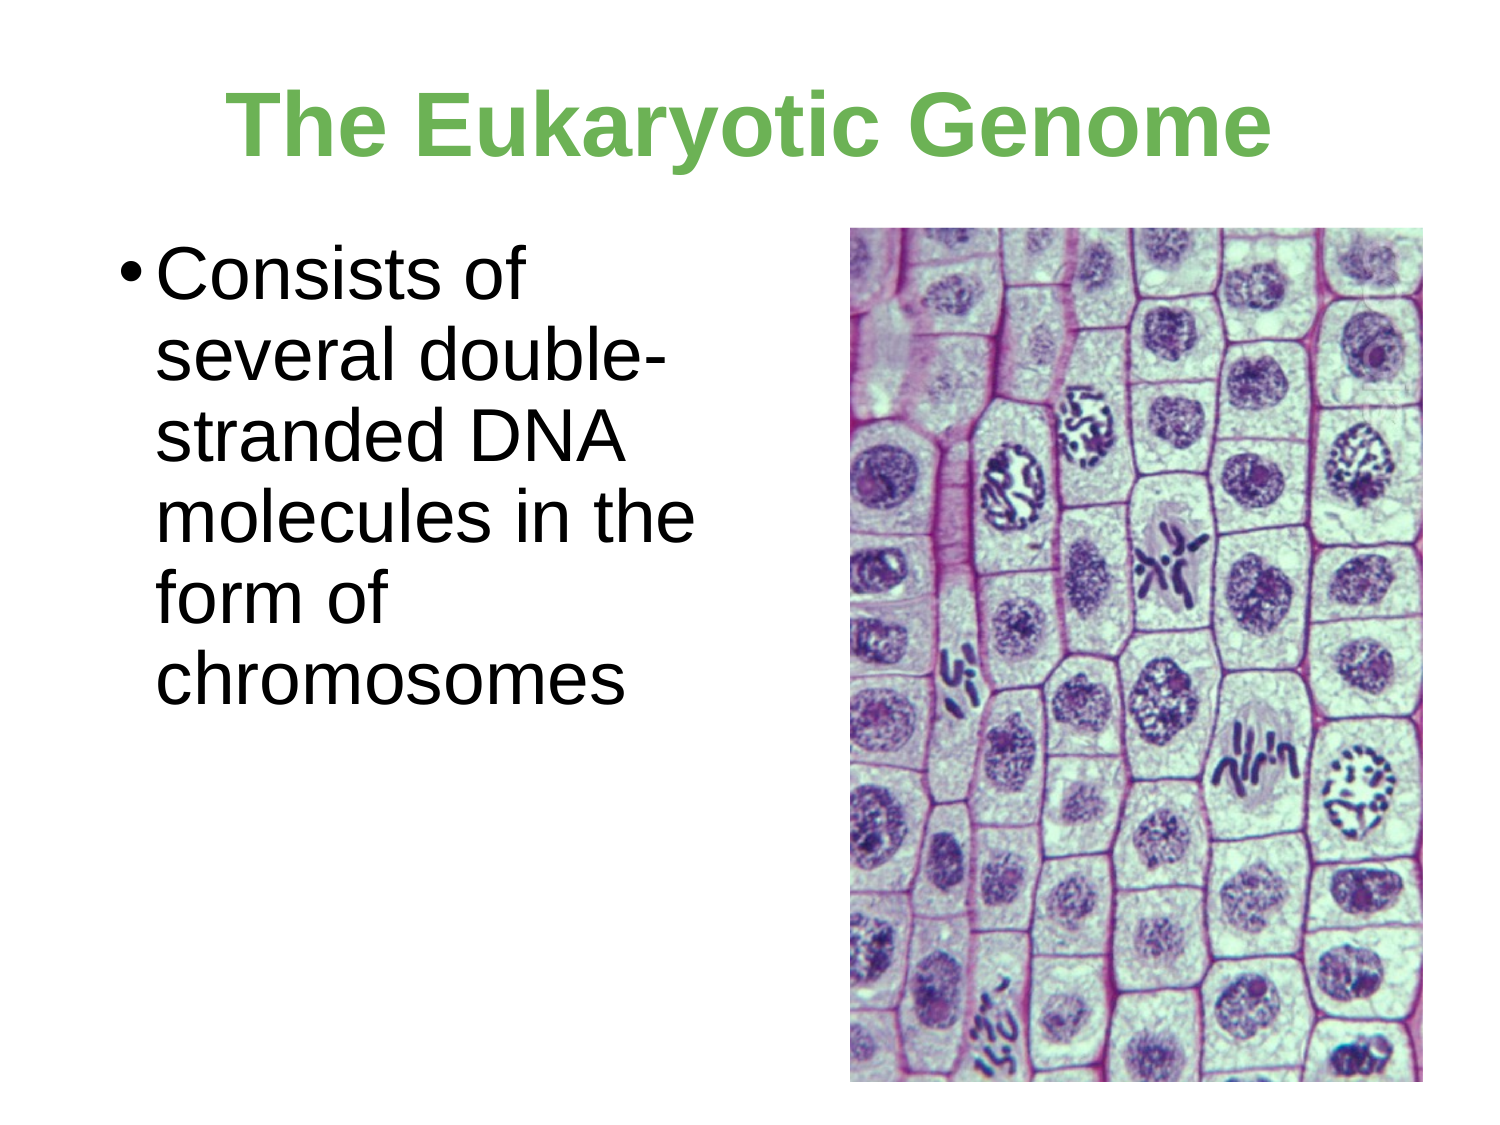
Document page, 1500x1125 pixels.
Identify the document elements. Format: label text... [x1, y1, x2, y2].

title The Eukaryotic Genome [103, 59, 1397, 194]
list Consists of several double-stranded DNA molecules in the form of chromosomes [103, 227, 765, 1082]
picture [708, 229, 1500, 1082]
